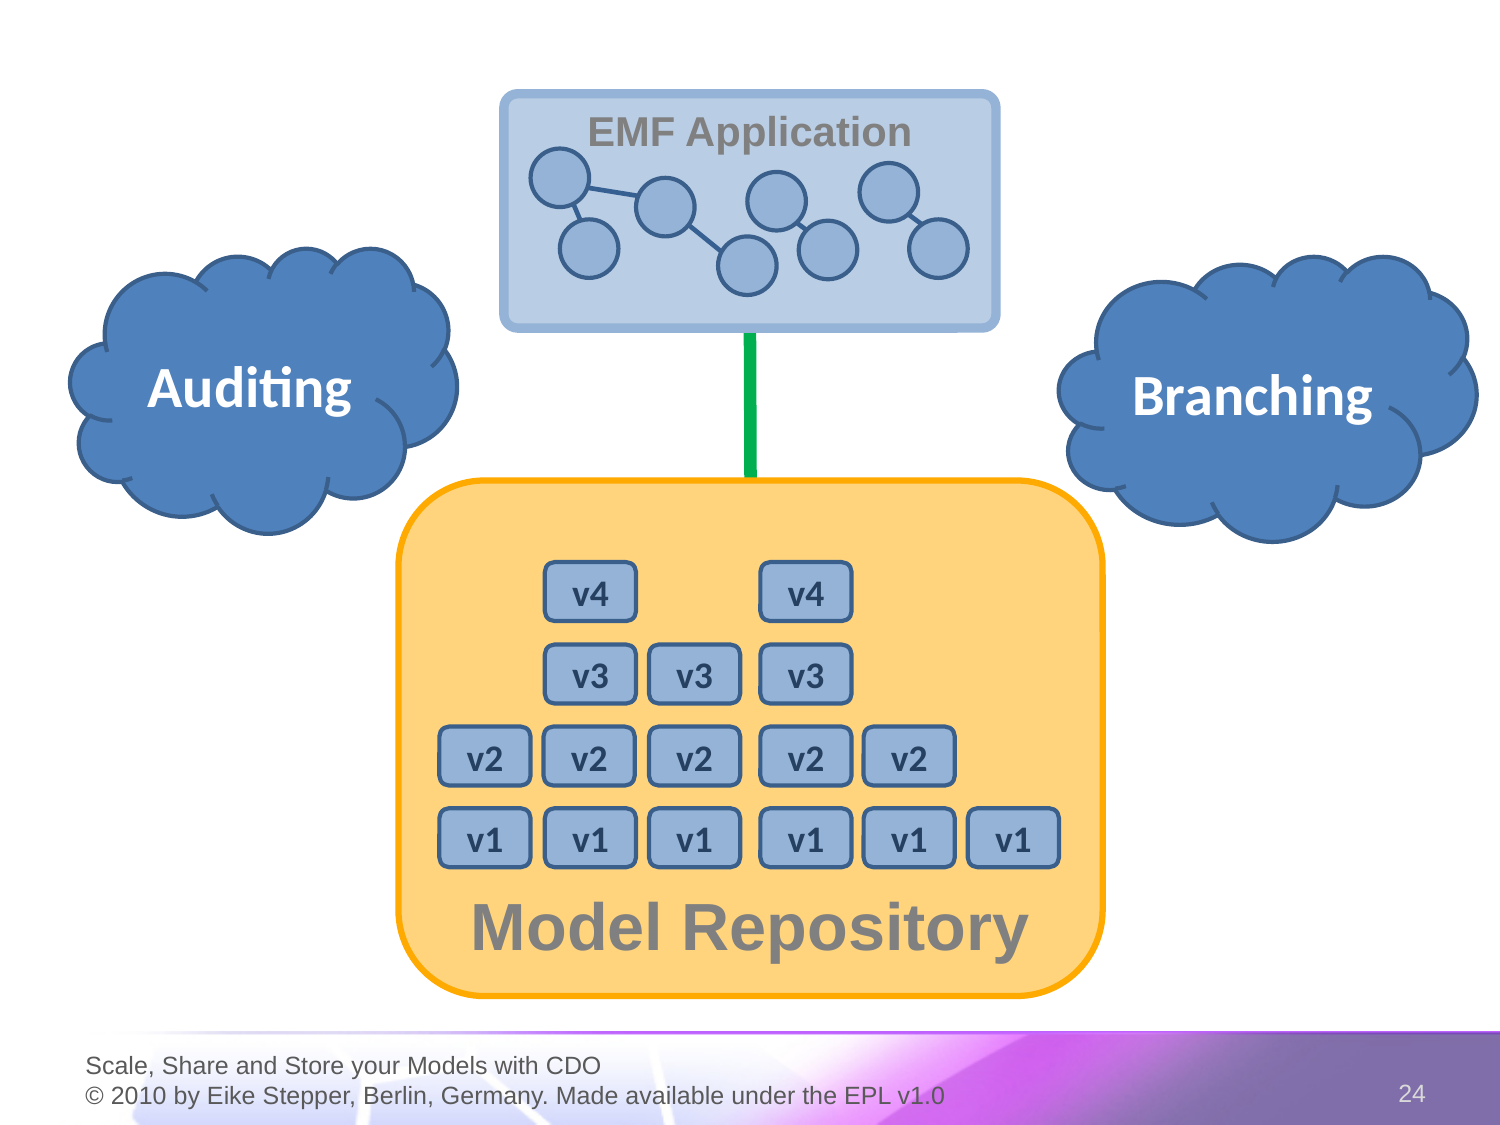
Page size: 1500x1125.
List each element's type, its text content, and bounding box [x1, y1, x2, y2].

text_box v2 [646, 724, 743, 788]
text_box v2 [437, 724, 533, 788]
slide_number 24 [1335, 1062, 1442, 1123]
text_box Branching [1056, 254, 1479, 545]
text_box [562, 183, 663, 200]
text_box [664, 205, 751, 276]
text_box v3 [542, 642, 639, 706]
text_box [721, 235, 779, 298]
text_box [539, 200, 619, 234]
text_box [884, 196, 944, 241]
text_box [557, 241, 621, 281]
text_box v1 [758, 806, 854, 870]
text_box v1 [542, 806, 639, 870]
text_box v1 [646, 806, 743, 870]
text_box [771, 204, 831, 249]
footer Scale, Share and Store your Models with CDO © 2010 by Eike Stepper, Berlin, Germany. Made available under the EPL v1.0 [70, 1049, 1325, 1110]
text_box [745, 169, 809, 231]
text_box v2 [758, 724, 854, 788]
text_box Auditing [67, 246, 460, 536]
text_box EMF Application [501, 91, 999, 331]
text_box v3 [758, 642, 854, 706]
text_box v1 [437, 806, 533, 870]
text_box v2 [861, 724, 957, 788]
text_box v4 [542, 559, 639, 624]
text_box v4 [758, 559, 854, 624]
text_box [907, 219, 970, 281]
text_box Model Repository [396, 478, 1105, 999]
text_box v1 [861, 806, 957, 870]
text_box v2 [541, 724, 637, 788]
text_box [857, 160, 921, 223]
text_box [528, 146, 592, 200]
text_box v1 [965, 806, 1062, 870]
text_box [646, 175, 697, 203]
text_box [797, 219, 860, 282]
text_box v3 [646, 642, 743, 706]
picture [0, 1031, 1500, 1125]
text_box [633, 208, 658, 238]
